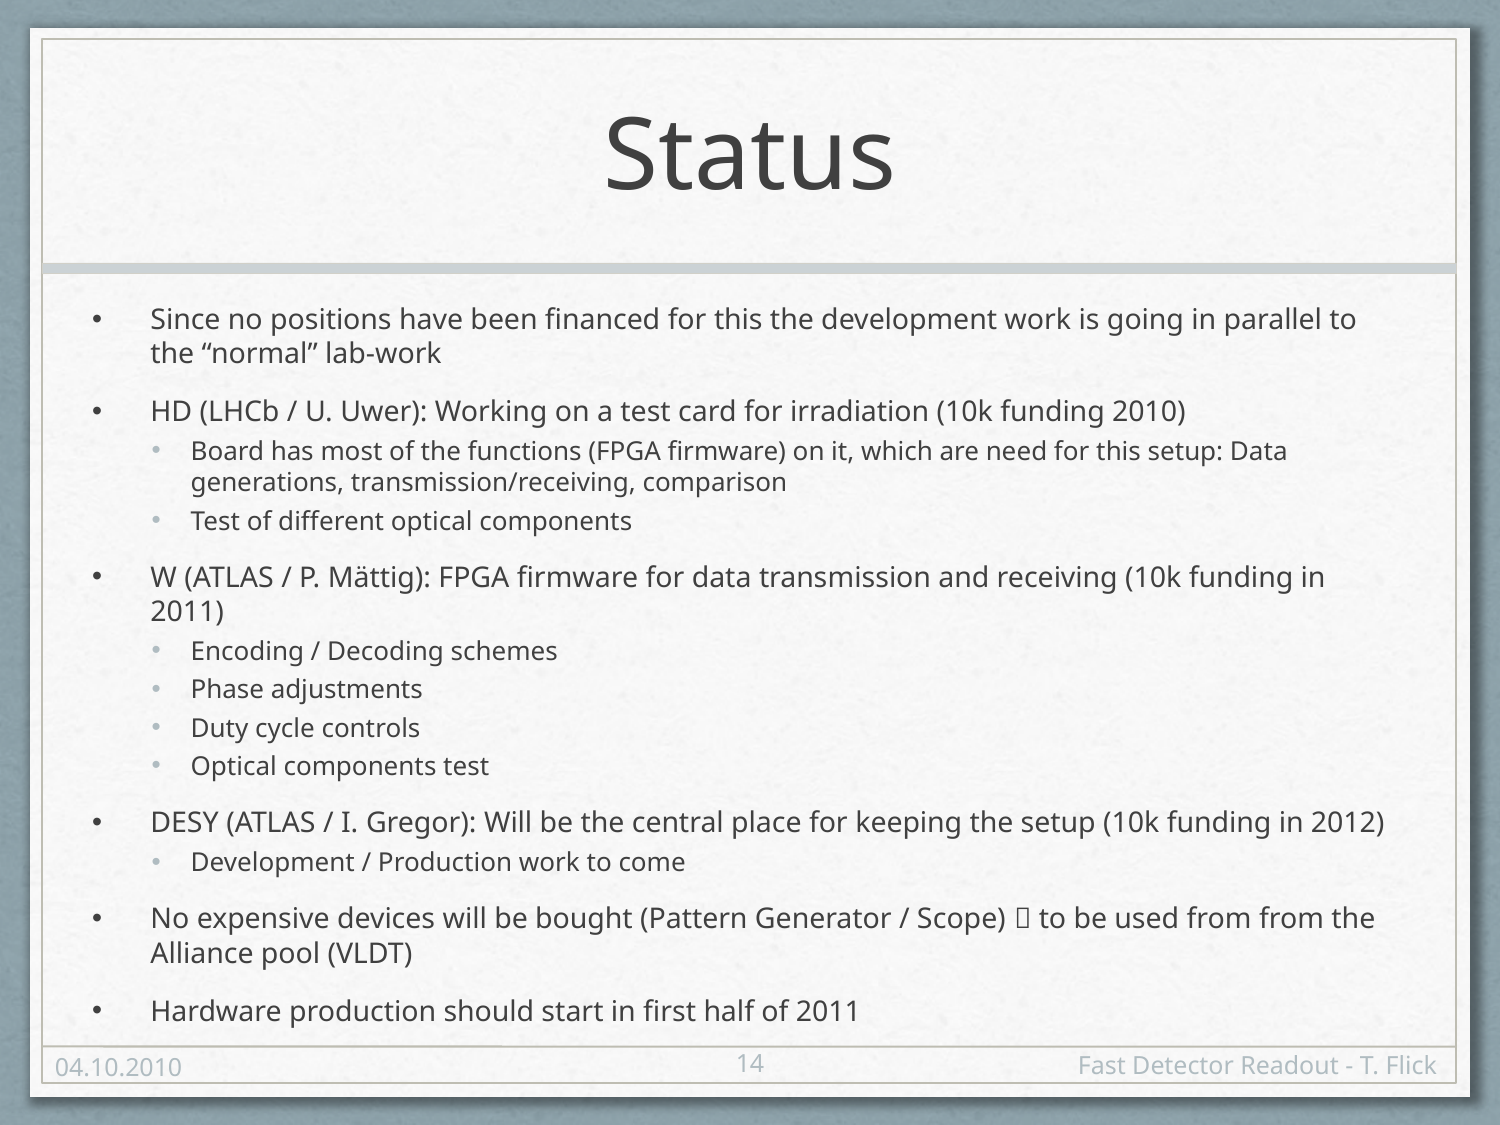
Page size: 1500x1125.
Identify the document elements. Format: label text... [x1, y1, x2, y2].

picture [30, 28, 1470, 1097]
title Status [147, 40, 1353, 260]
footer Fast Detector Readout - T. Flick [977, 1045, 1453, 1088]
slide_number 14 [687, 1042, 813, 1088]
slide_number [39, 1045, 390, 1088]
list Since no positions have been financed for this the development work is going in parallel to the “normal” lab-work HD (LHCb / U. Uwer): Working on a test card for irradiation (10k funding 2010) Board has most of the functions (FPGA firmware) on it, which are need for this setup: Data generations, transmission/receiving, comparison Test of different optical components W (ATLAS / P. Mättig): FPGA firmware for data transmission and receiving (10k funding in 2011) Encoding / Decoding schemes Phase adjustments Duty cycle controls Optical components test DESY (ATLAS / I. Gregor): Will be the central place for keeping the setup (10k funding in 2012) Development / Production work to come No expensive devices will be bought (Pattern Generator / Scope)  to be used from from the Alliance pool (VLDT) Hardware production should start in first half of 2011 [77, 293, 1421, 1037]
